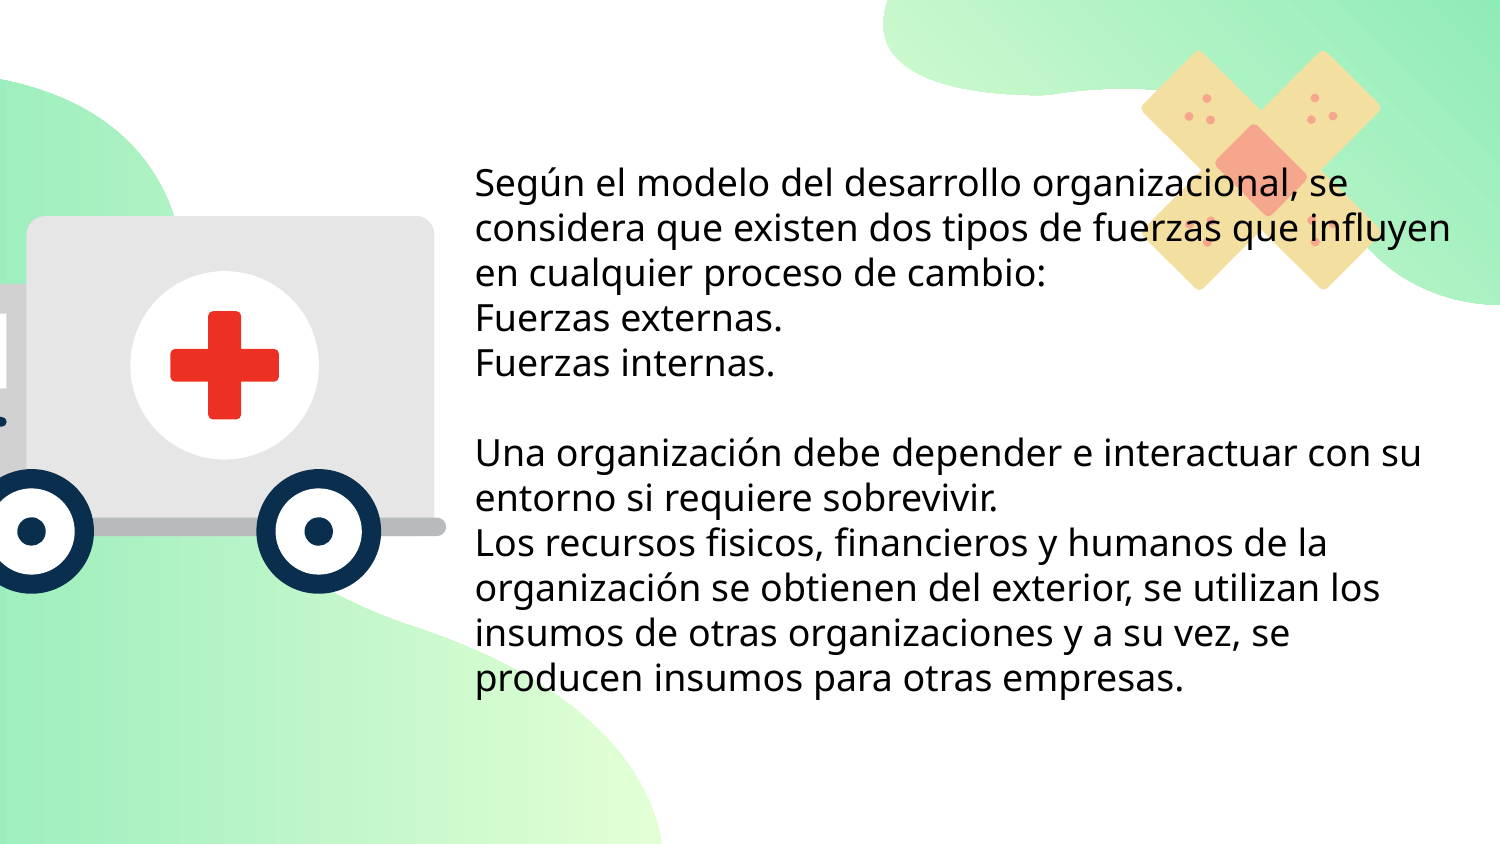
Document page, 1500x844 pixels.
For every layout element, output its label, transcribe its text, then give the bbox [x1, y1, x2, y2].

text_box Según el modelo del desarrollo organizacional, se considera que existen dos tipos de fuerzas que influyen en cualquier proceso de cambio: Fuerzas externas. Fuerzas internas. Una organización debe depender e interactuar con su entorno si requiere sobrevivir. Los recursos fisicos, financieros y humanos de la organización se obtienen del exterior, se utilizan los insumos de otras organizaciones y a su vez, se producen insumos para otras empresas. [459, 151, 1476, 742]
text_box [0, 215, 447, 595]
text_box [1140, 50, 1382, 291]
